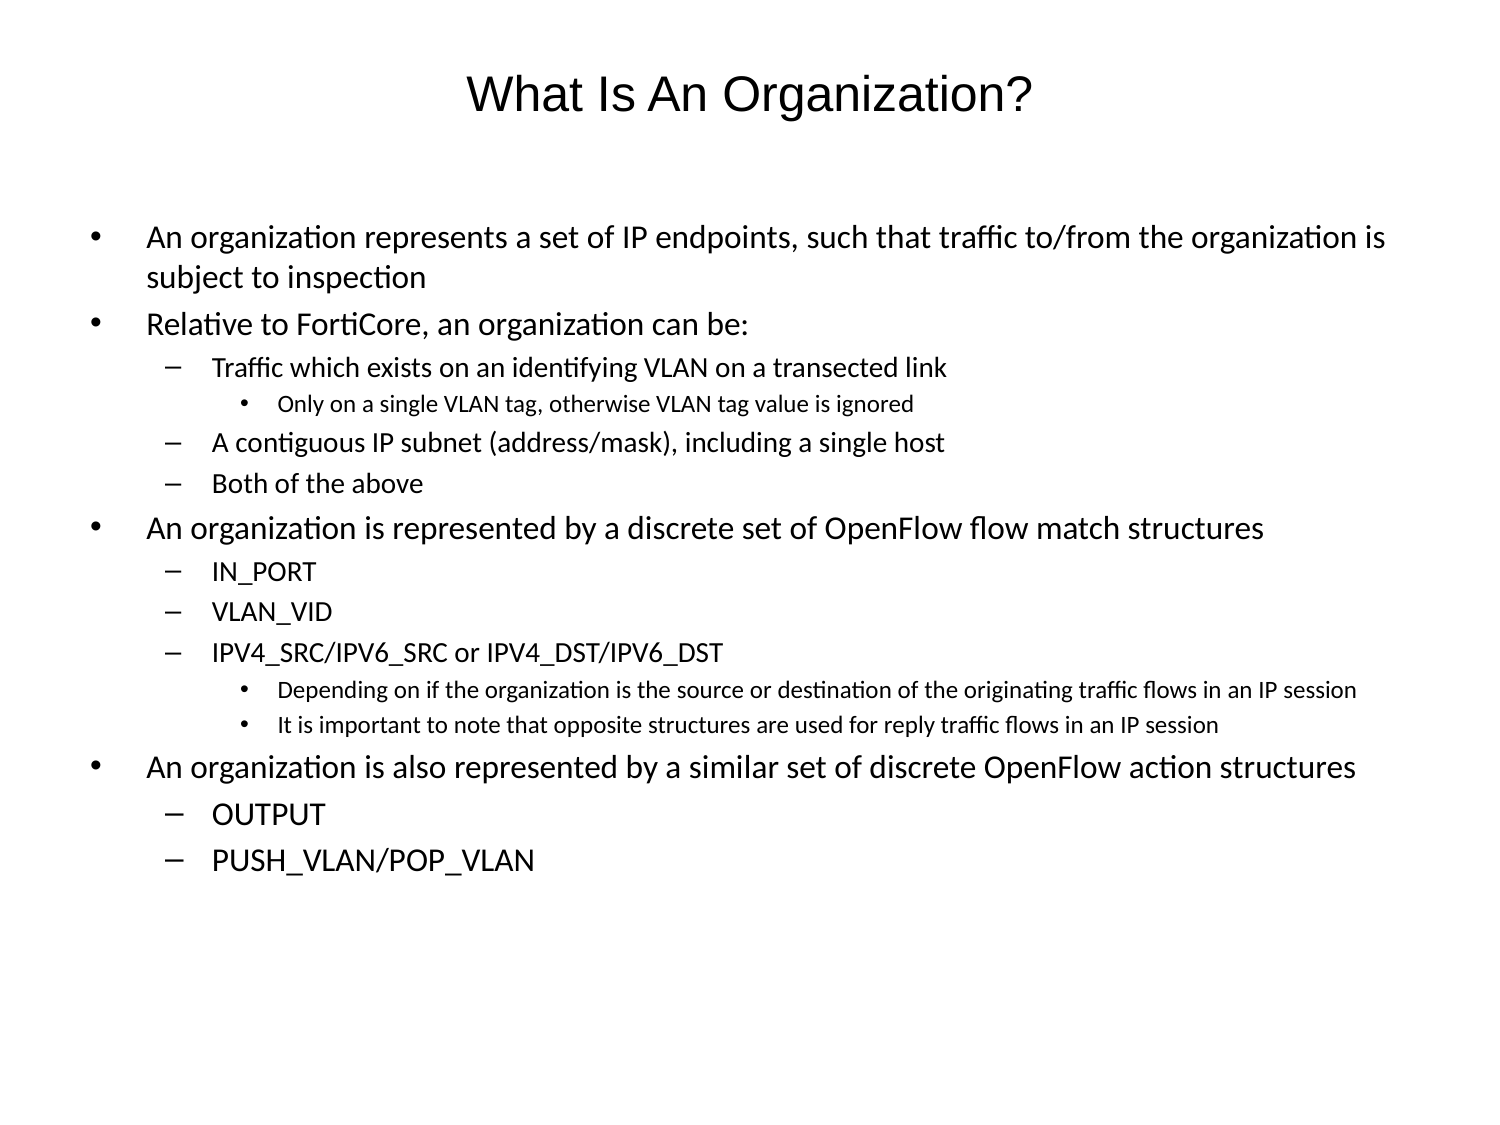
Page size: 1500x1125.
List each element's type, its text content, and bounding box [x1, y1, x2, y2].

list An organization represents a set of IP endpoints, such that traffic to/from the organization is subject to inspection Relative to FortiCore, an organization can be: Traffic which exists on an identifying VLAN on a transected link Only on a single VLAN tag, otherwise VLAN tag value is ignored A contiguous IP subnet (address/mask), including a single host Both of the above An organization is represented by a discrete set of OpenFlow flow match structures IN_PORT VLAN_VID IPV4_SRC/IPV6_SRC or IPV4_DST/IPV6_DST Depending on if the organization is the source or destination of the originating traffic flows in an IP session It is important to note that opposite structures are used for reply traffic flows in an IP session An organization is also represented by a similar set of discrete OpenFlow action structures OUTPUT PUSH_VLAN/POP_VLAN [75, 208, 1425, 976]
title What Is An Organization? [75, 45, 1425, 138]
